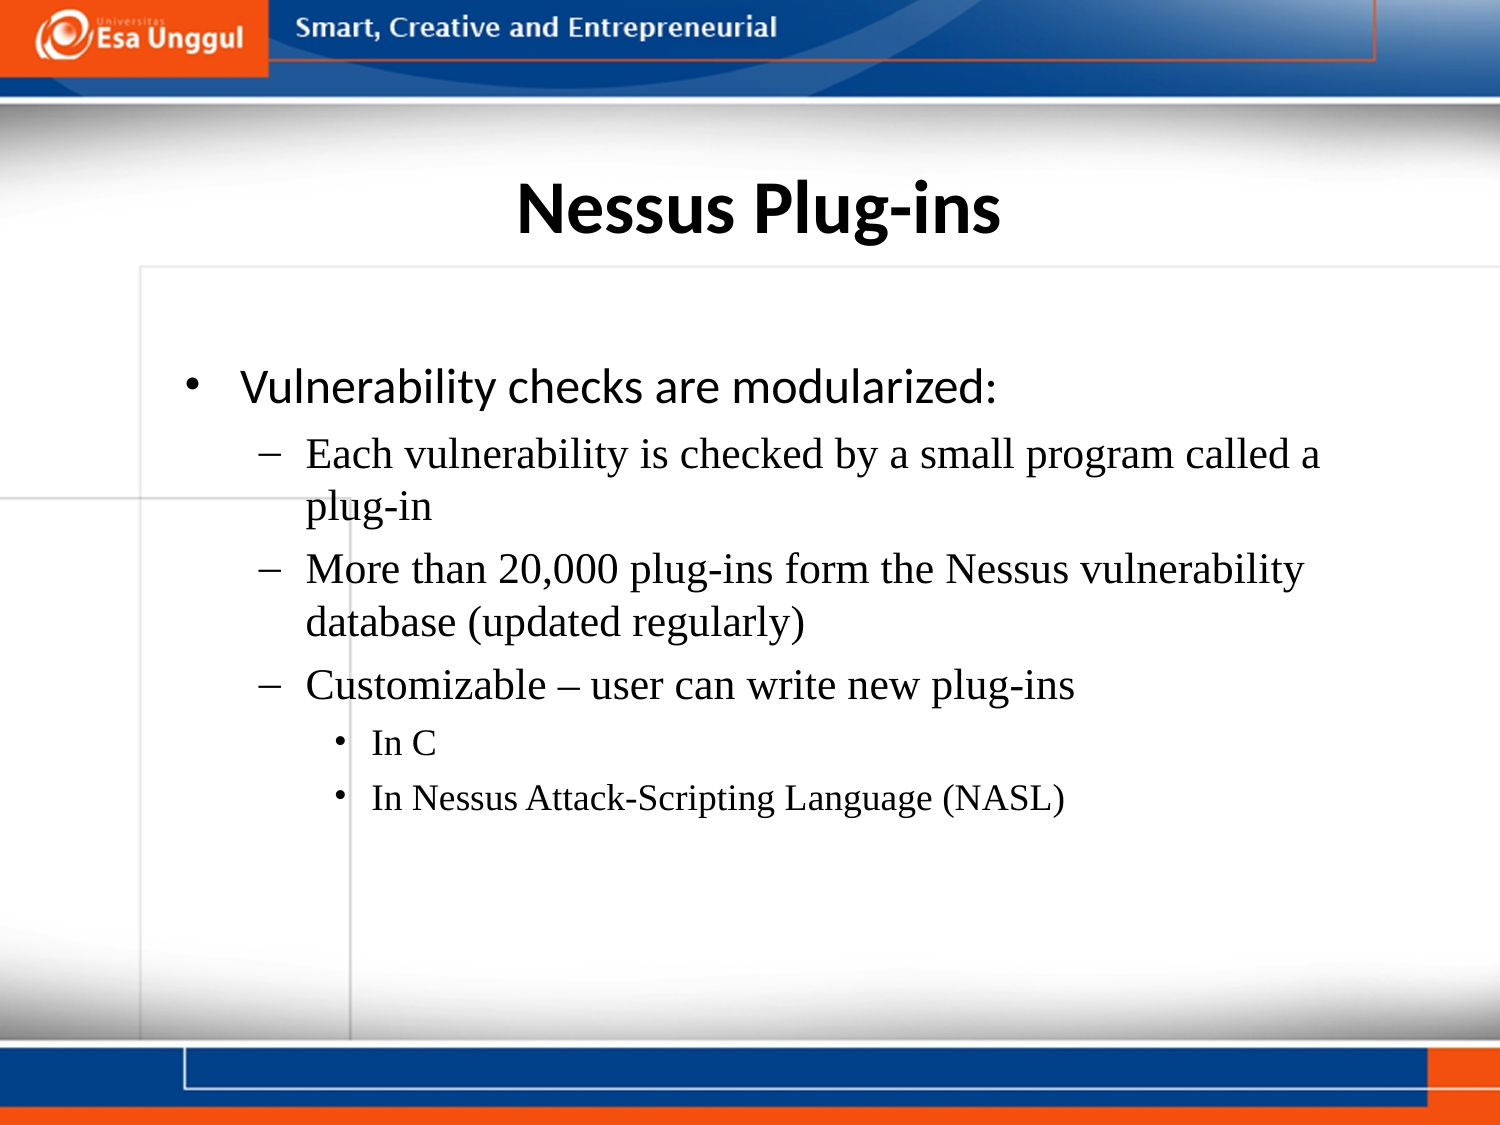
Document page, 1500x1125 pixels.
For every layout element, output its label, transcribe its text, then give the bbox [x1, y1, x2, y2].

title Nessus Plug-ins [168, 149, 1351, 258]
picture [0, 0, 1500, 1125]
list Vulnerability checks are modularized: Each vulnerability is checked by a small program called a plug-in More than 20,000 plug-ins form the Nessus vulnerability database (updated regularly) Customizable – user can write new plug-ins In C In Nessus Attack-Scripting Language (NASL) [168, 345, 1351, 863]
